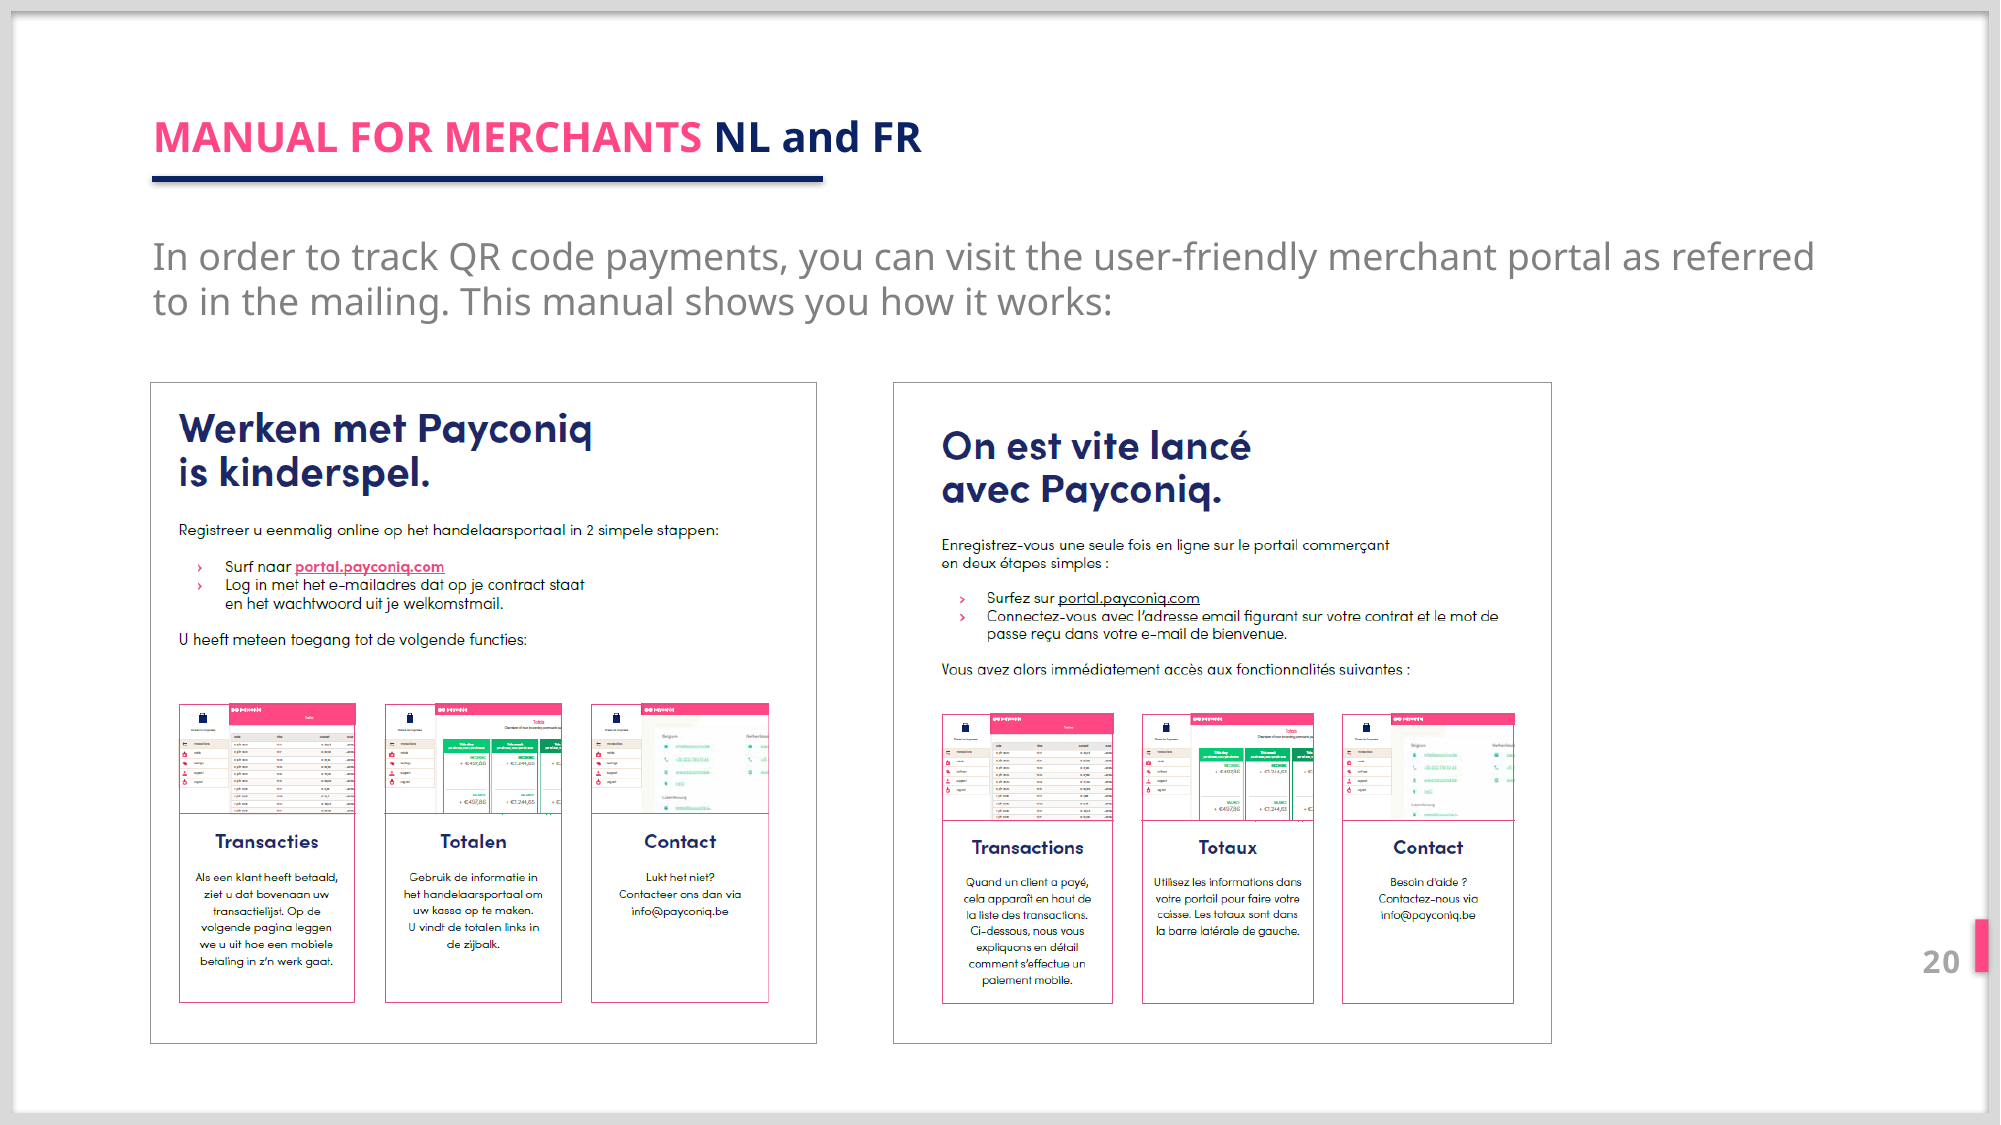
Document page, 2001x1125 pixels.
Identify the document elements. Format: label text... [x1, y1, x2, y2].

text_box 20 [1844, 934, 1976, 999]
picture [892, 381, 1553, 1044]
picture [150, 381, 817, 1044]
text_box MANUAL FOR MERCHANTS NL and FR [138, 81, 1845, 169]
text_box In order to track QR code payments, you can visit the user-friendly merchant portal as referred to in the mailing. This manual shows you how it works: [138, 225, 1845, 428]
text_box [1973, 917, 1990, 974]
text_box [0, 0, 2000, 1125]
